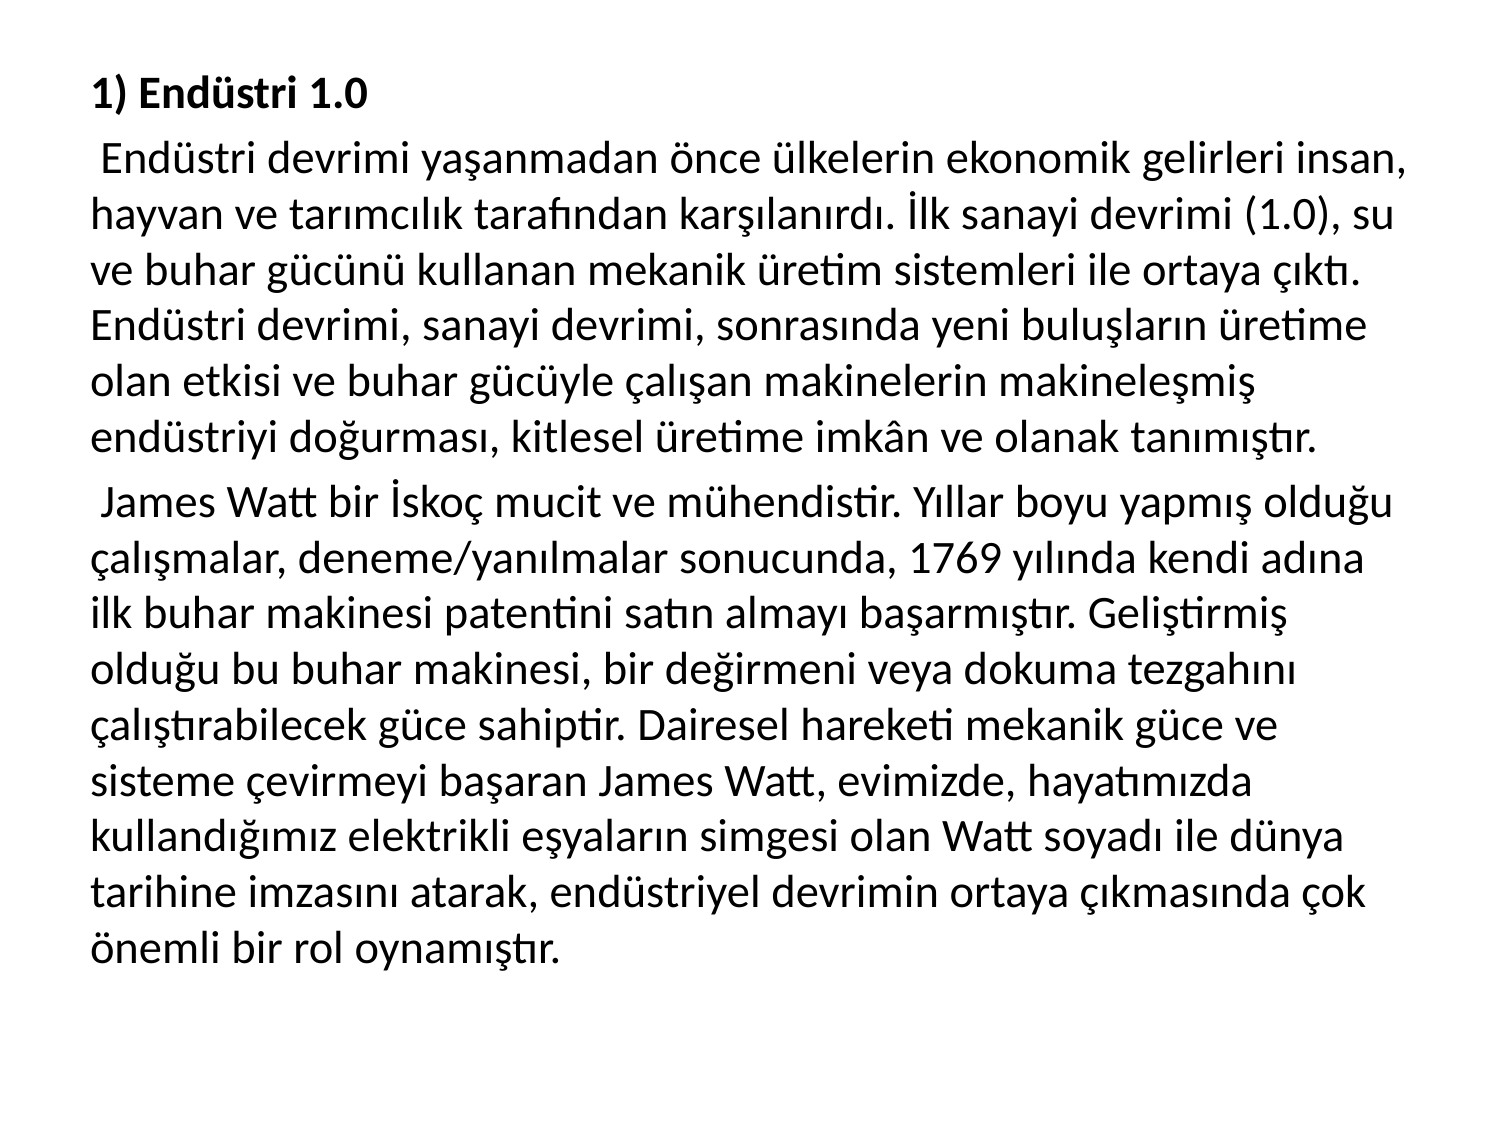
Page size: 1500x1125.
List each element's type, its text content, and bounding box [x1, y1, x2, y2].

list 1) Endüstri 1.0 Endüstri devrimi yaşanmadan önce ülkelerin ekonomik gelirleri insan, hayvan ve tarımcılık tarafından karşılanırdı. İlk sanayi devrimi (1.0), su ve buhar gücünü kullanan mekanik üretim sistemleri ile ortaya çıktı. Endüstri devrimi, sanayi devrimi, sonrasında yeni buluşların üretime olan etkisi ve buhar gücüyle çalışan makinelerin makineleşmiş endüstriyi doğurması, kitlesel üretime imkân ve olanak tanımıştır. James Watt bir İskoç mucit ve mühendistir. Yıllar boyu yapmış olduğu çalışmalar, deneme/yanılmalar sonucunda, 1769 yılında kendi adına ilk buhar makinesi patentini satın almayı başarmıştır. Geliştirmiş olduğu bu buhar makinesi, bir değirmeni veya dokuma tezgahını çalıştırabilecek güce sahiptir. Dairesel hareketi mekanik güce ve sisteme çevirmeyi başaran James Watt, evimizde, hayatımızda kullandığımız elektrikli eşyaların simgesi olan Watt soyadı ile dünya tarihine imzasını atarak, endüstriyel devrimin ortaya çıkmasında çok önemli bir rol oynamıştır. [75, 54, 1425, 1005]
